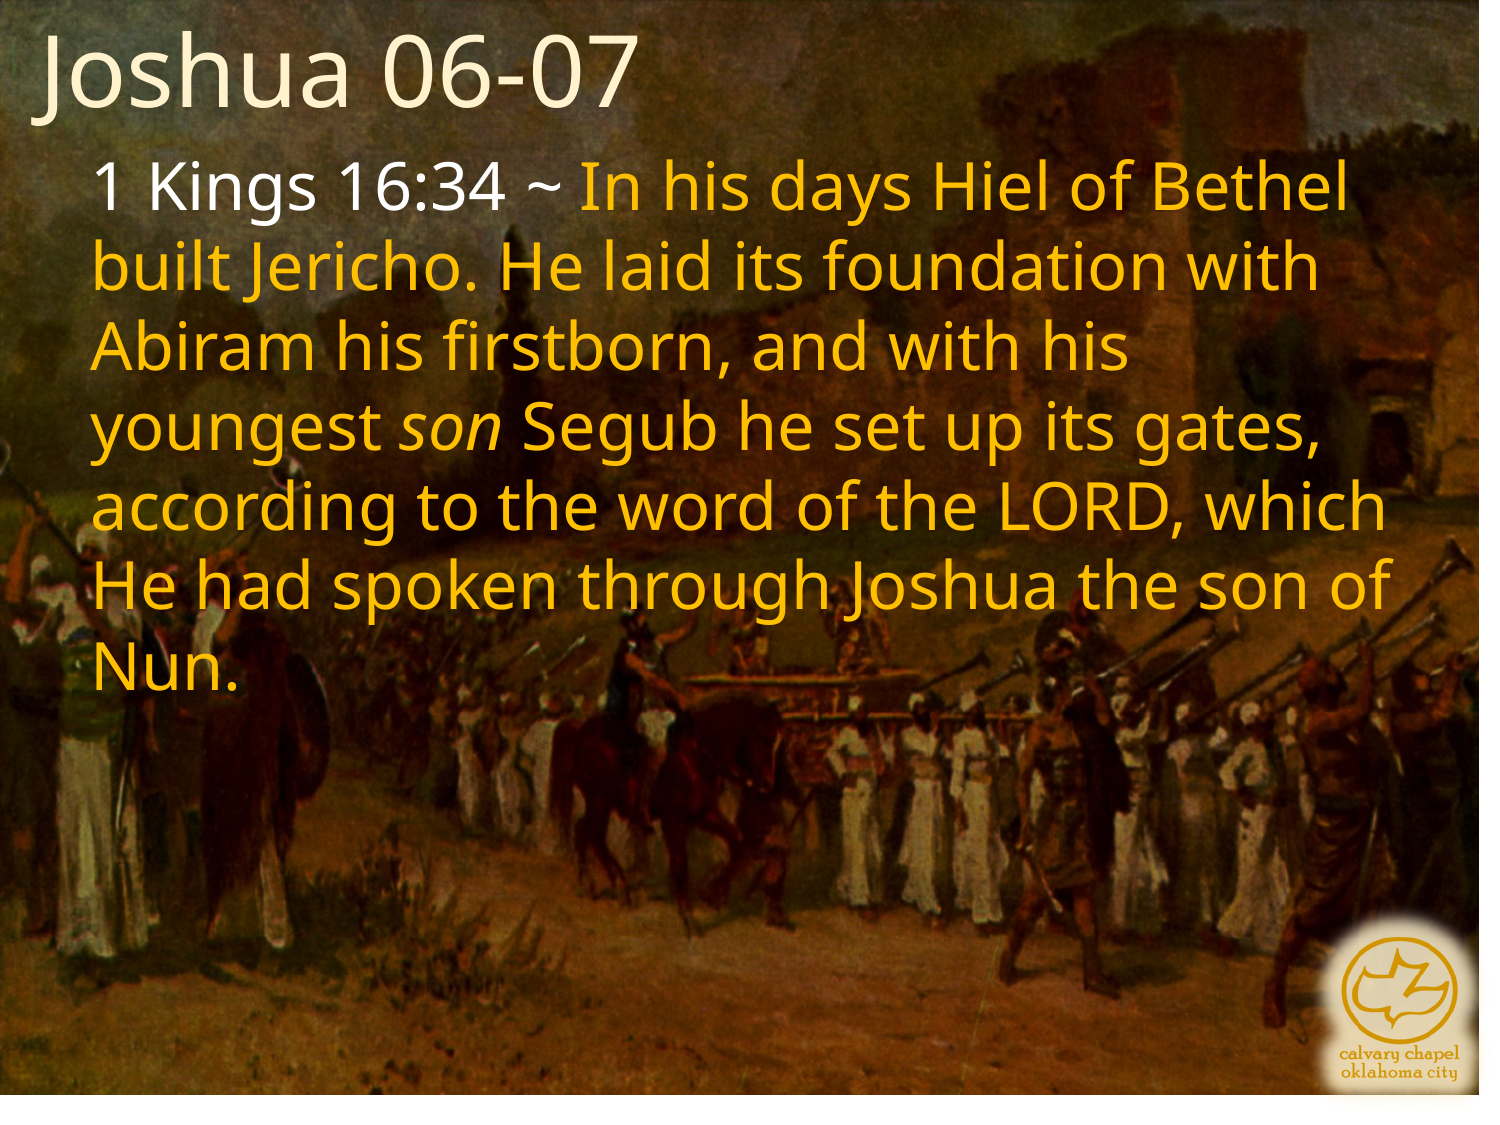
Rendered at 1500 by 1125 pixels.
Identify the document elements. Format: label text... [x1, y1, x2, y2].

text_box Joshua 06-07 [24, 0, 1231, 135]
picture [0, 0, 1500, 1125]
text_box 1 Kings 16:34 ~ In his days Hiel of Bethel built Jericho. He laid its foundation with Abiram his firstborn, and with his youngest son Segub he set up its gates, according to the word of the LORD, which He had spoken through Joshua the son of Nun. [75, 136, 1430, 711]
